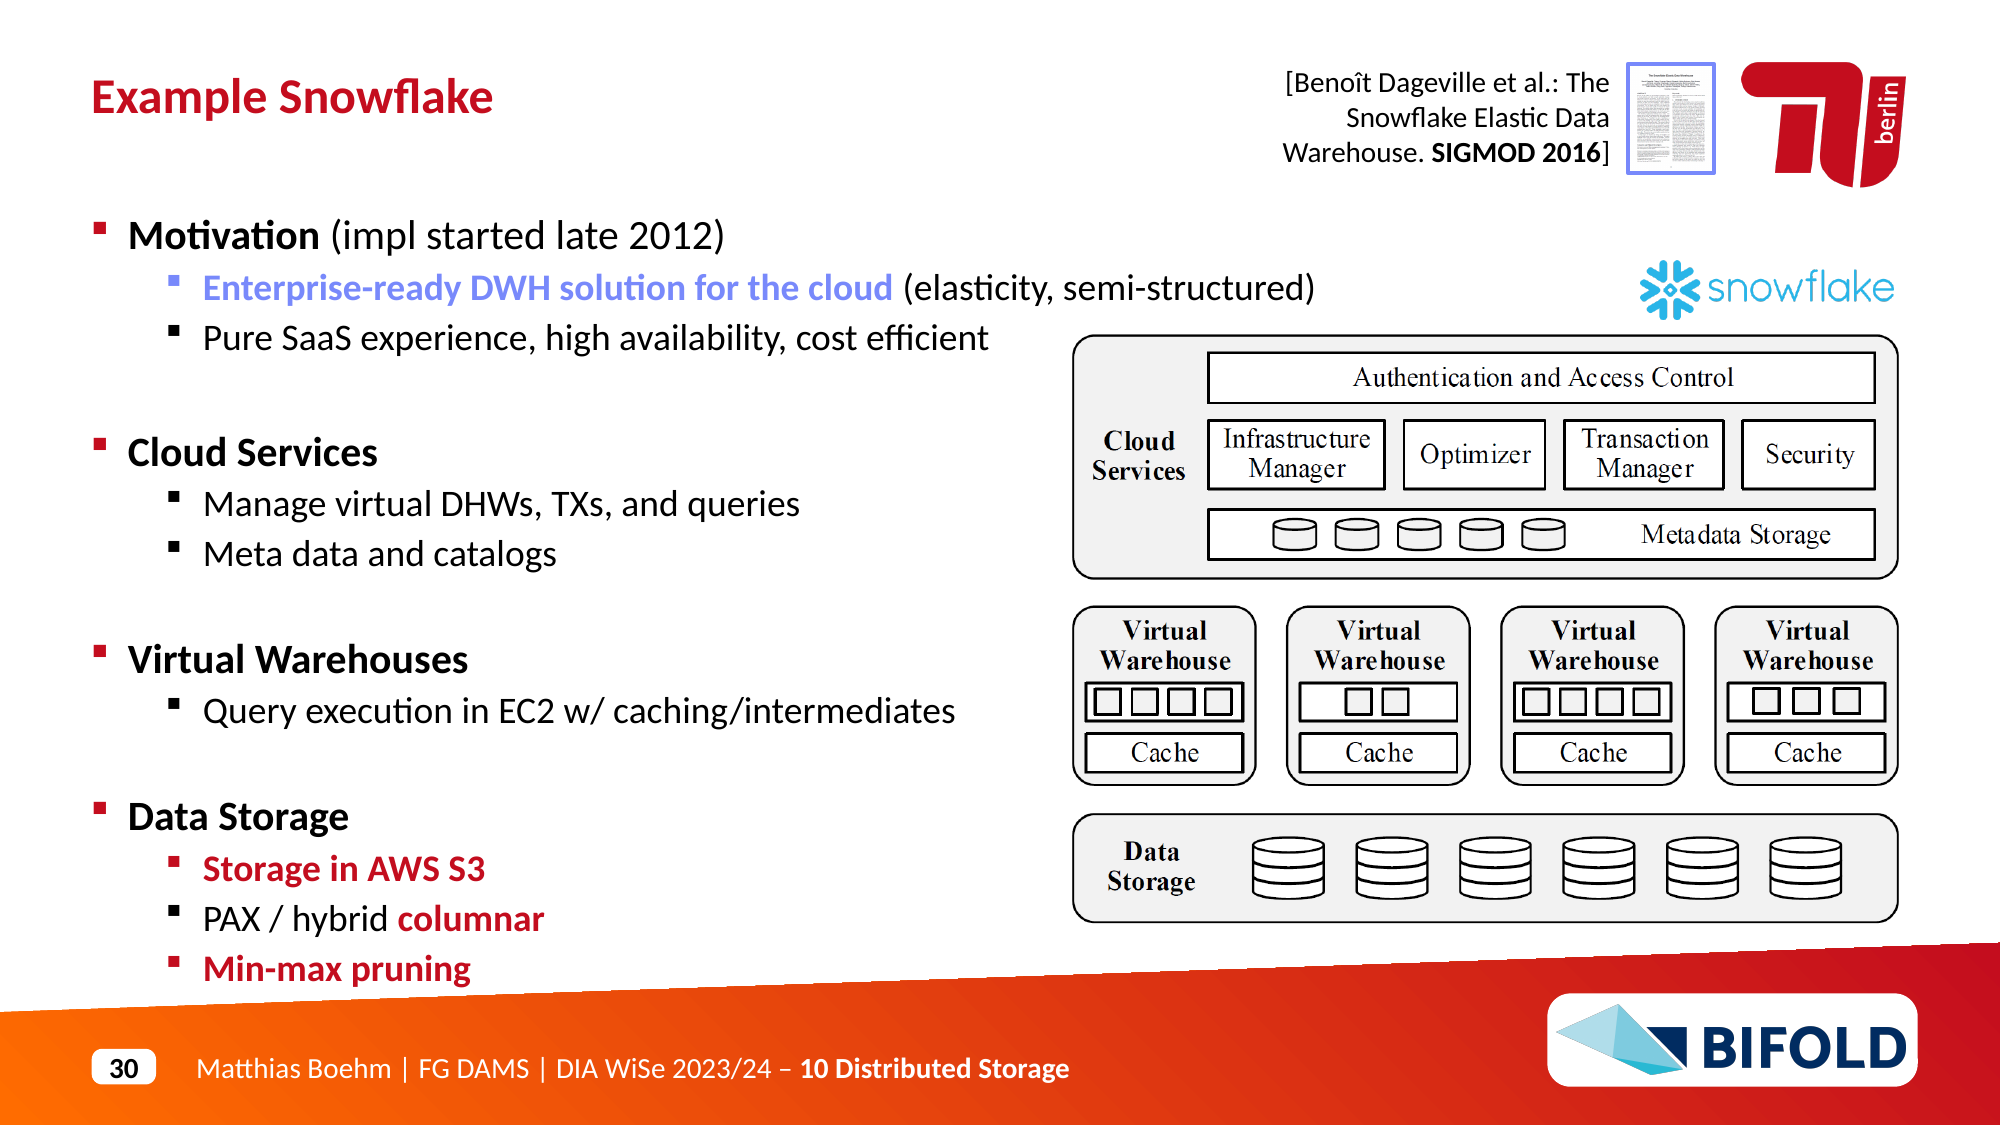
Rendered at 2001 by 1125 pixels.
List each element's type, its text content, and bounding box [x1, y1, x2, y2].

text_box [Benoît Dageville et al.: The Snowflake Elastic Data Warehouse. SIGMOD 2016] [1263, 56, 1611, 176]
picture [1063, 327, 1910, 935]
list Example Snowflake [91, 65, 1455, 183]
list Motivation (impl started late 2012) Enterprise-ready DWH solution for the cloud (elasticity, semi-structured) Pure SaaS experience, high availability, cost efficient Cloud Services Manage virtual DHWs, TXs, and queries Meta data and catalogs Virtual Warehouses Query execution in EC2 w/ caching/intermediates Data Storage Storage in AWS S3 PAX / hybrid columnar Min-max pruning [90, 208, 1908, 948]
picture [1630, 65, 1712, 171]
picture [1741, 62, 1906, 188]
picture [1556, 1004, 1906, 1075]
picture [1640, 259, 1894, 320]
